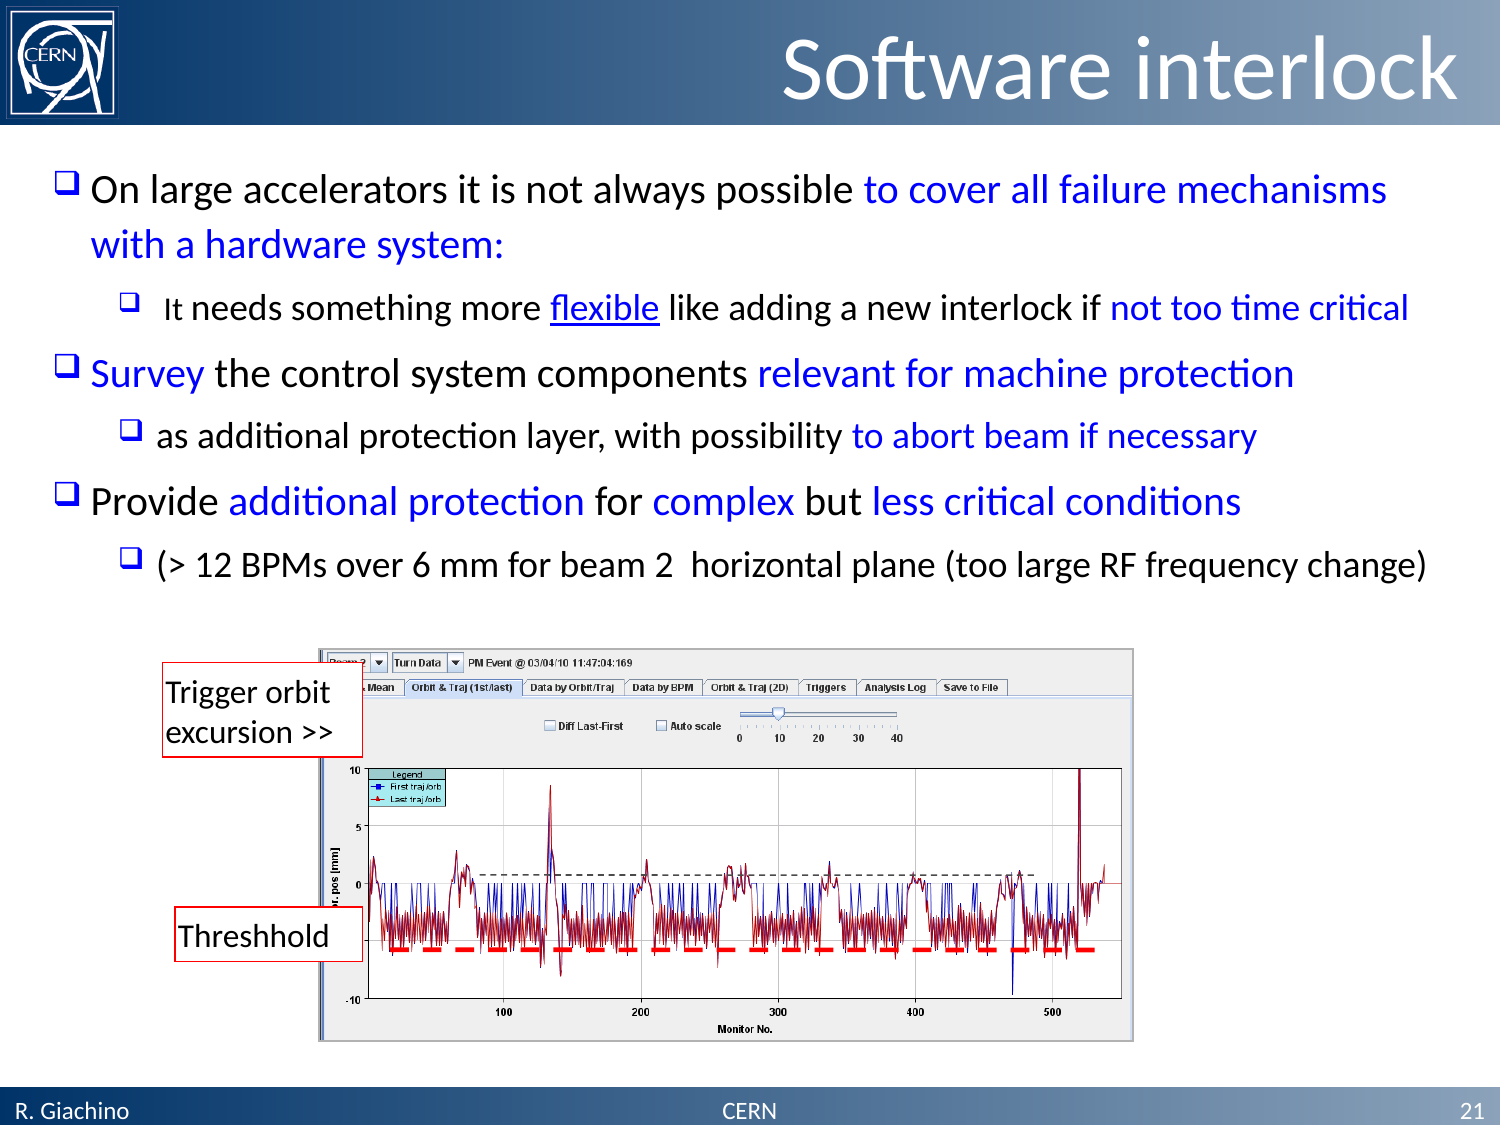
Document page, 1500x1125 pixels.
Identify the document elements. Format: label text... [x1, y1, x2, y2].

title Software interlock [124, 0, 1476, 126]
picture [319, 649, 1133, 1041]
list On large accelerators it is not always possible to cover all failure mechanisms with a hardware system: It needs something more flexible like adding a new interlock if not too time critical Survey the control system components relevant for machine protection as additional protection layer, with possibility to abort beam if necessary Provide additional protection for complex but less critical conditions (> 12 BPMs over 6 mm for beam 2 horizontal plane (too large RF frequency change) [37, 149, 1463, 1025]
picture [6, 6, 119, 119]
text_box Threshhold [174, 906, 314, 962]
text_box Trigger orbit excursion >> [162, 662, 314, 757]
